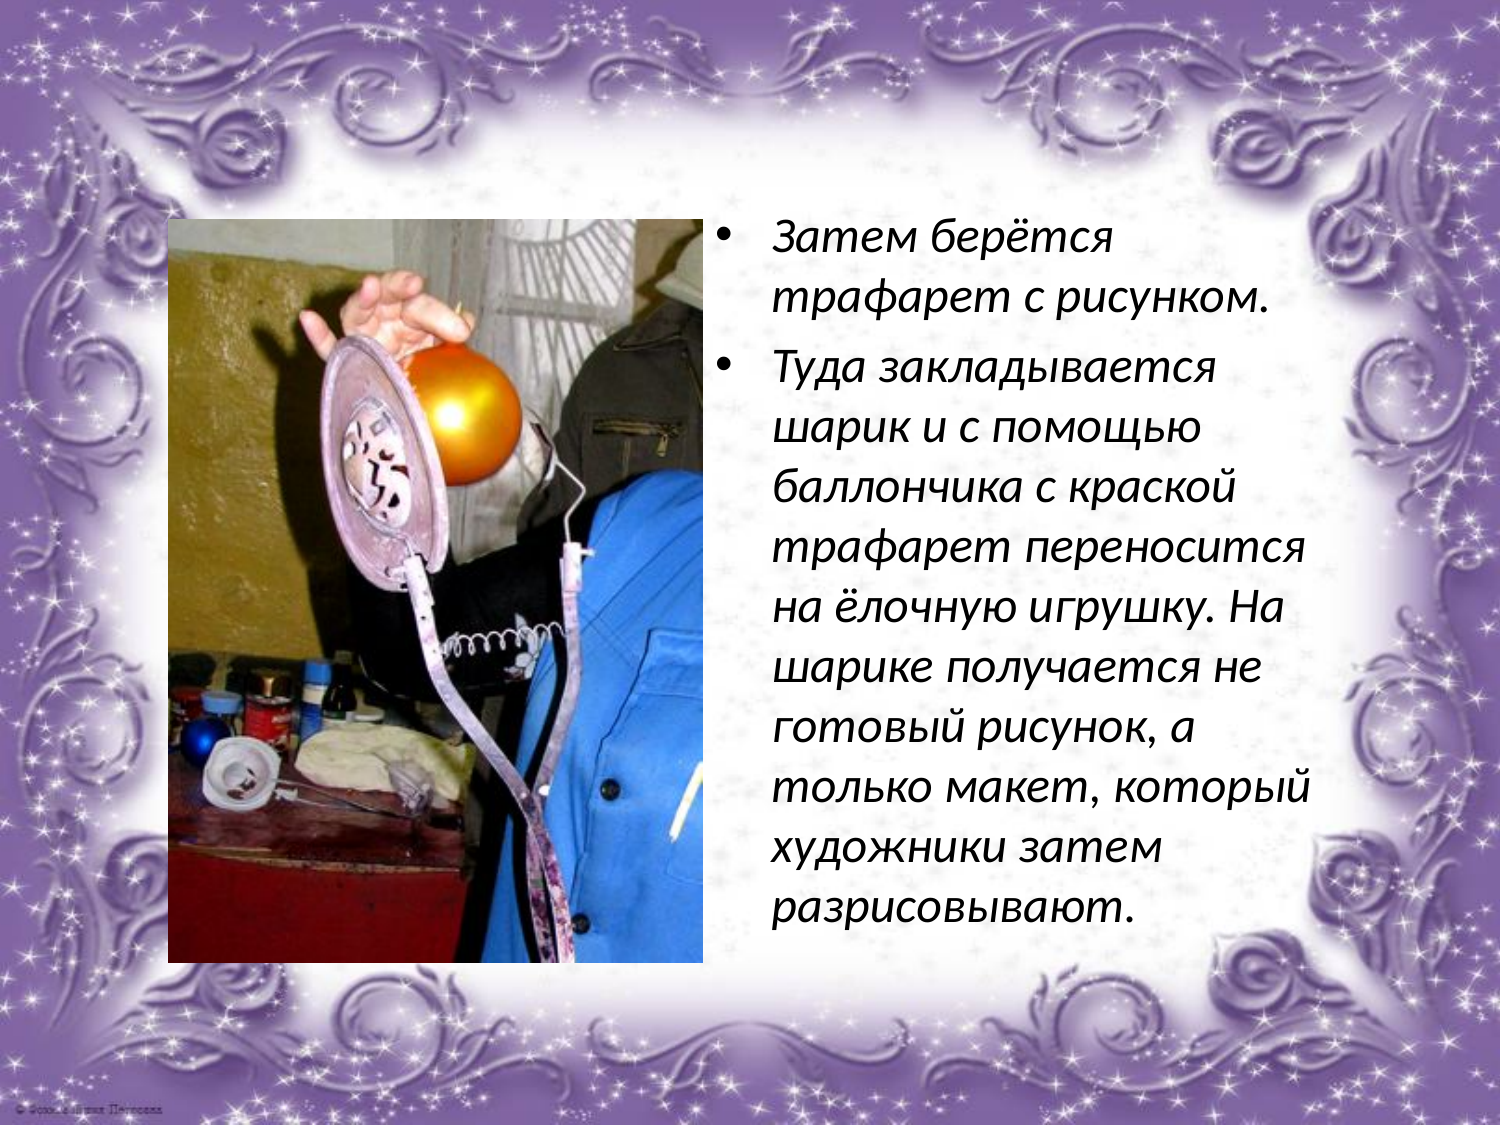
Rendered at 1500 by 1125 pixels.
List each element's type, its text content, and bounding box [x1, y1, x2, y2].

text_box Затем берётся трафарет с рисунком. Туда закладывается шарик и с помощью баллончика с краской трафарет переносится на ёлочную игрушку. На шарике получается не готовый рисунок, а только макет, который художники затем разрисовывают. [700, 125, 1365, 965]
picture [0, 0, 1500, 1125]
